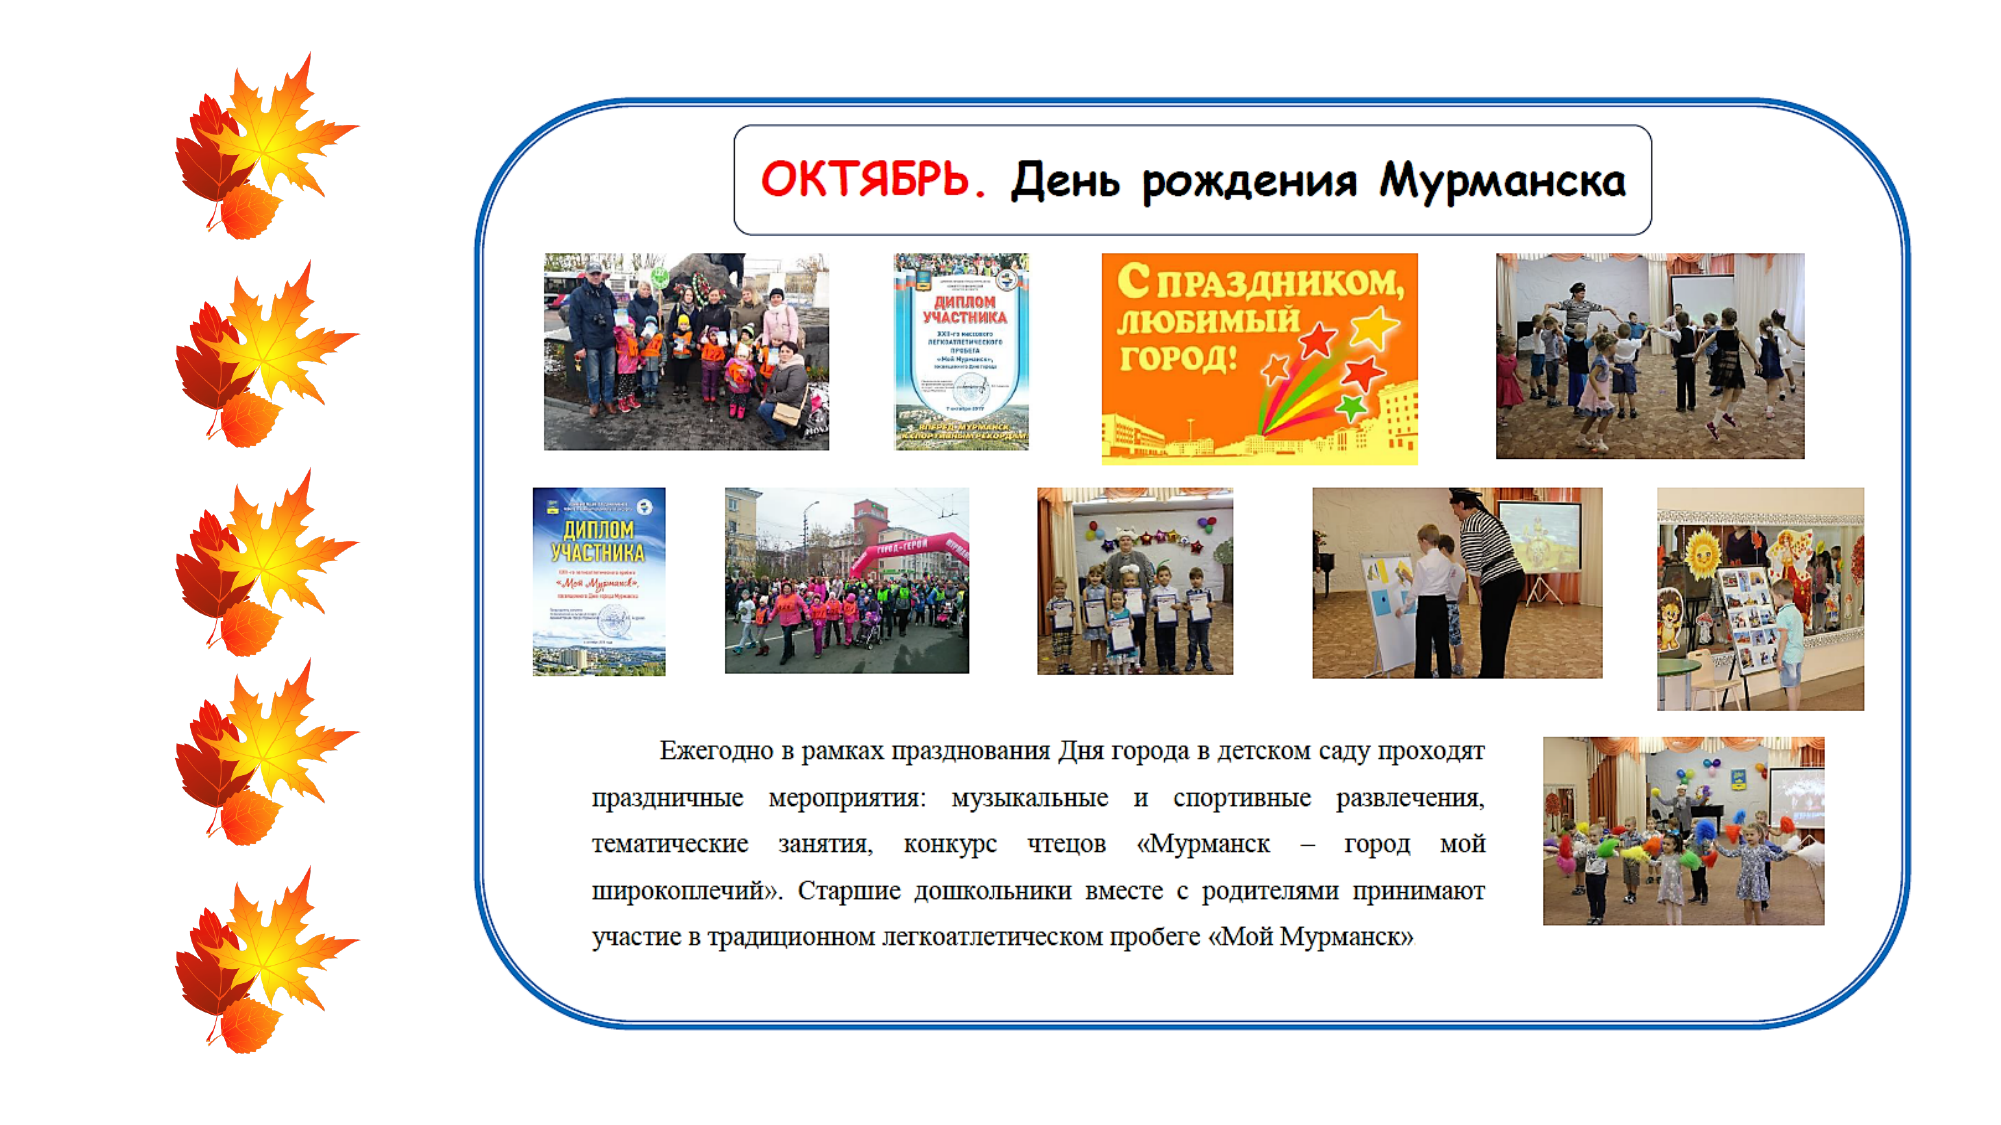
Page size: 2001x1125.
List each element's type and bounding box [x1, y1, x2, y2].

picture [174, 258, 361, 448]
picture [174, 864, 361, 1054]
picture [174, 466, 361, 846]
picture [388, 19, 1981, 1099]
picture [174, 50, 361, 240]
